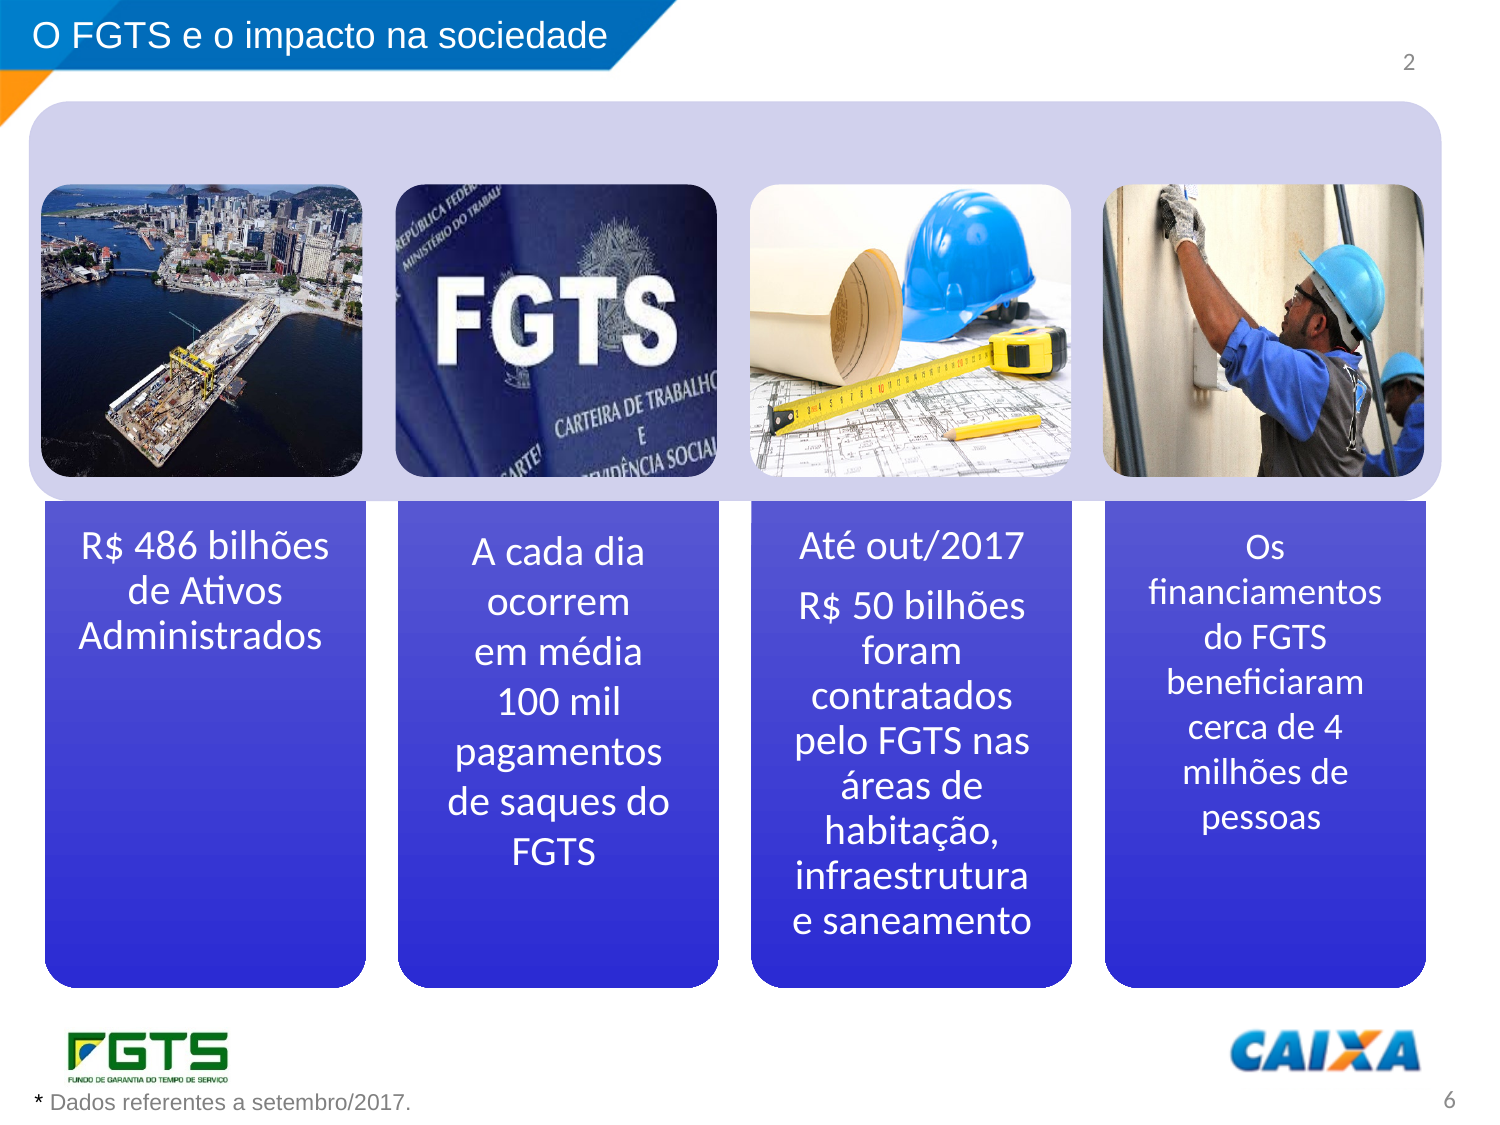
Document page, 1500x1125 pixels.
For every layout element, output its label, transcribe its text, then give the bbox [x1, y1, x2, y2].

picture [0, 0, 1500, 1125]
text_box 6 [1428, 1068, 1500, 1125]
text_box O FGTS e o impacto na sociedade [17, 4, 685, 64]
slide_number 2 [1387, 30, 1470, 91]
text_box * Dados referentes a setembro/2017. [19, 1080, 1428, 1123]
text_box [0, 101, 1471, 988]
